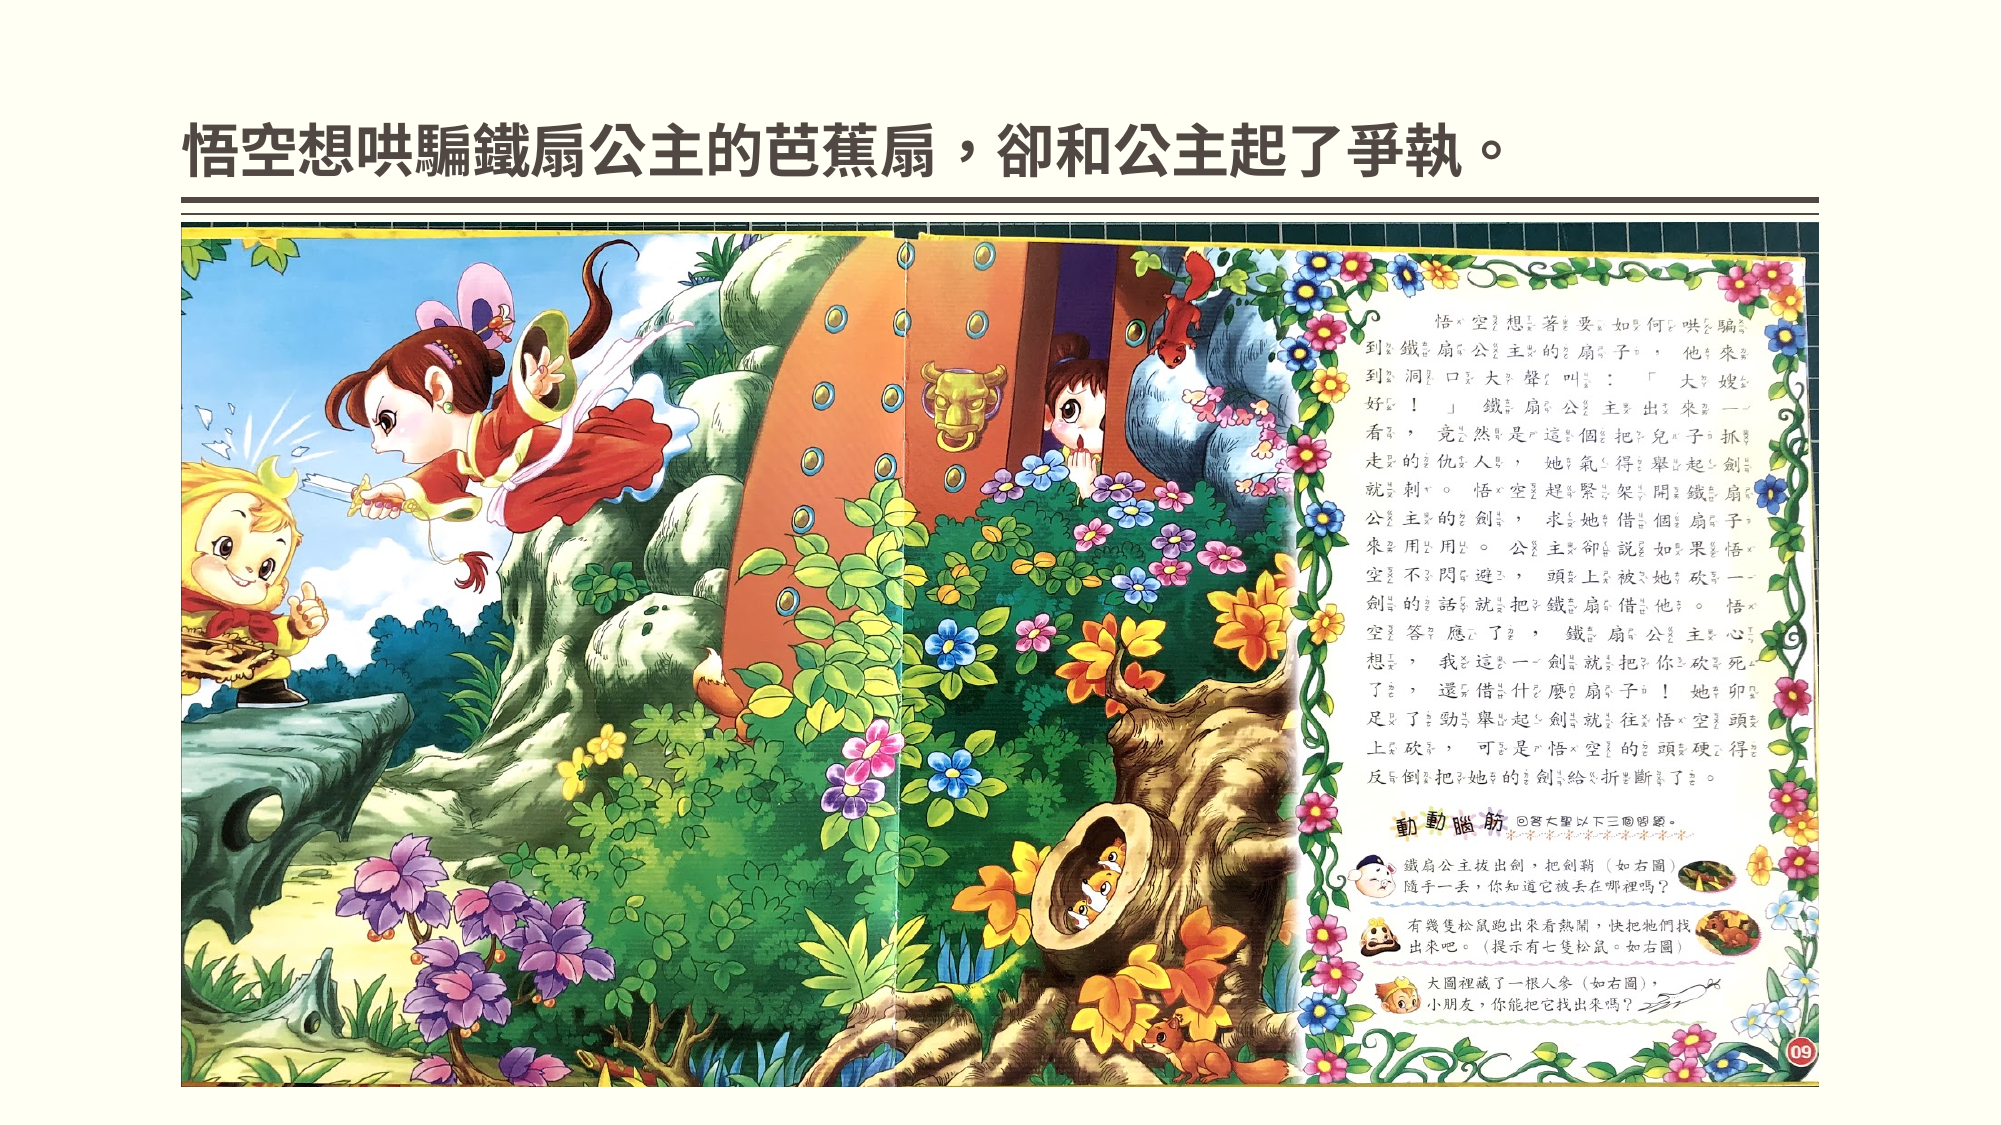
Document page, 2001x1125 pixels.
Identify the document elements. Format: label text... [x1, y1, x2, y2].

picture [181, 222, 1819, 1087]
title 悟空想哄騙鐵扇公主的芭蕉扇，卻和公主起了爭執。 [181, 12, 1819, 193]
